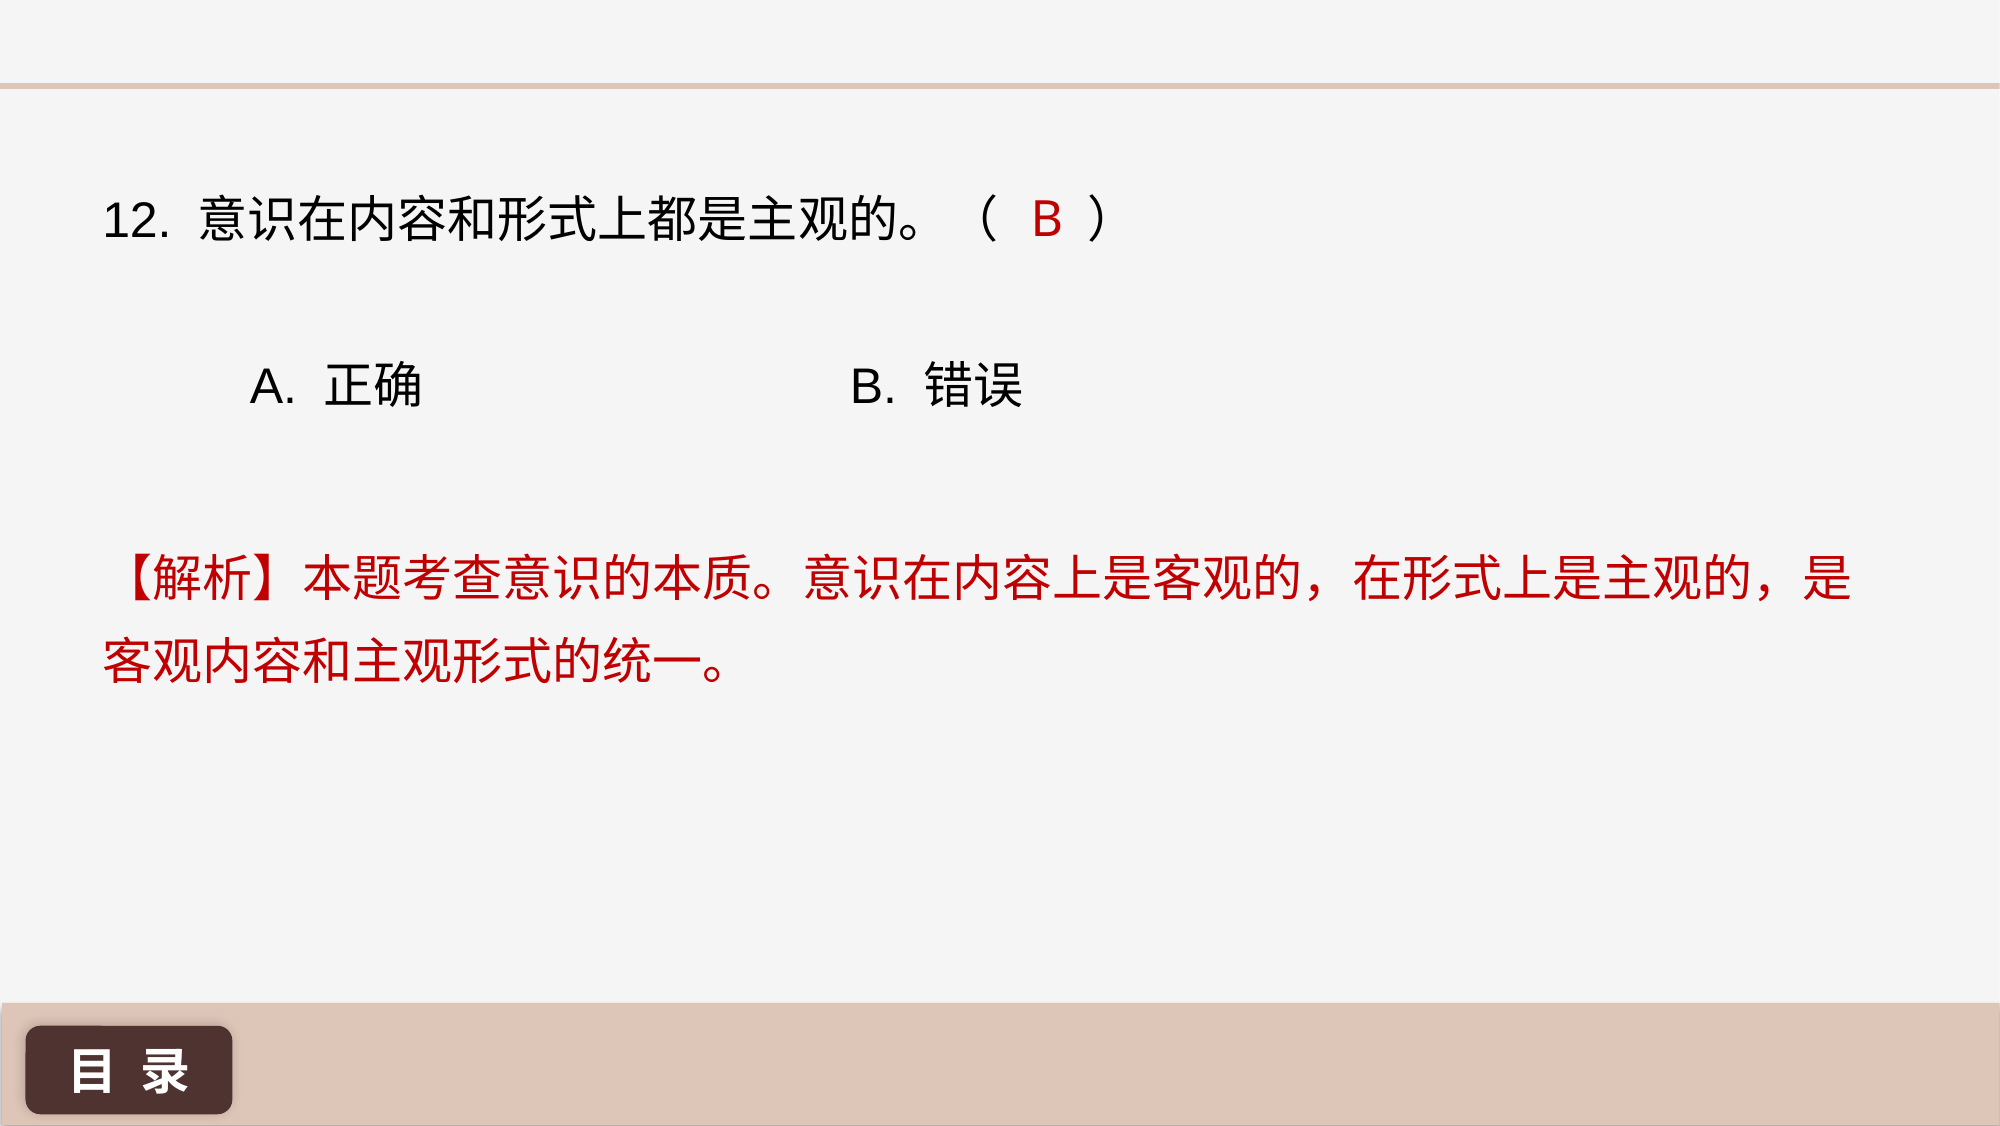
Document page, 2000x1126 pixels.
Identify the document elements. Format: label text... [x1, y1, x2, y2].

text_box B [971, 155, 1123, 247]
text_box 12. 意识在内容和形式上都是主观的。（ ） [87, 160, 1902, 255]
text_box A. 正确 B. 错误 [235, 326, 1901, 421]
text_box 【解析】本题考查意识的本质。意识在内容上是客观的，在形式上是主观的，是客观内容和主观形式的统一。 [87, 515, 1876, 647]
